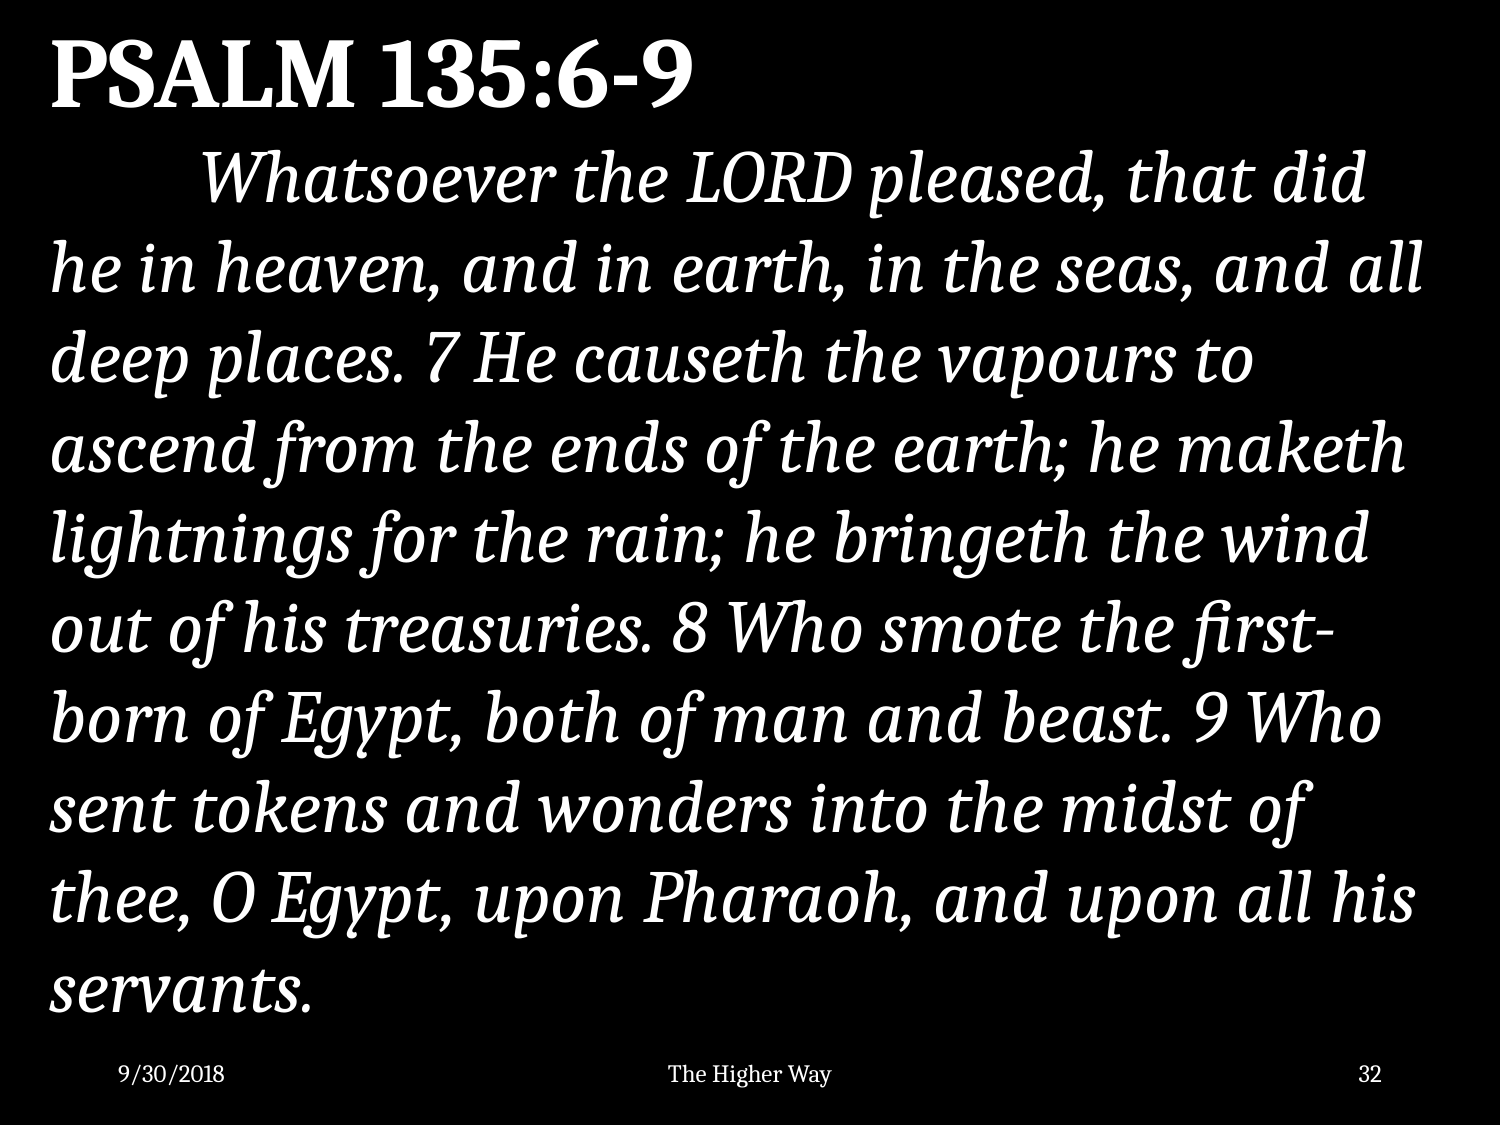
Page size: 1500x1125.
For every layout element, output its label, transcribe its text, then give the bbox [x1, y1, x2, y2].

footer The Higher Way [496, 1042, 1004, 1103]
slide_number 32 [1059, 1042, 1397, 1103]
text_box PSALM 135:6-9 Whatsoever the LORD pleased, that did he in heaven, and in earth, in the seas, and all deep places. 7 He causeth the vapours to ascend from the ends of the earth; he maketh lightnings for the rain; he bringeth the wind out of his treasuries. 8 Who smote the first-born of Egypt, both of man and beast. 9 Who sent tokens and wonders into the midst of thee, O Egypt, upon Pharaoh, and upon all his servants. [35, 0, 1465, 1035]
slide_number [103, 1042, 441, 1103]
